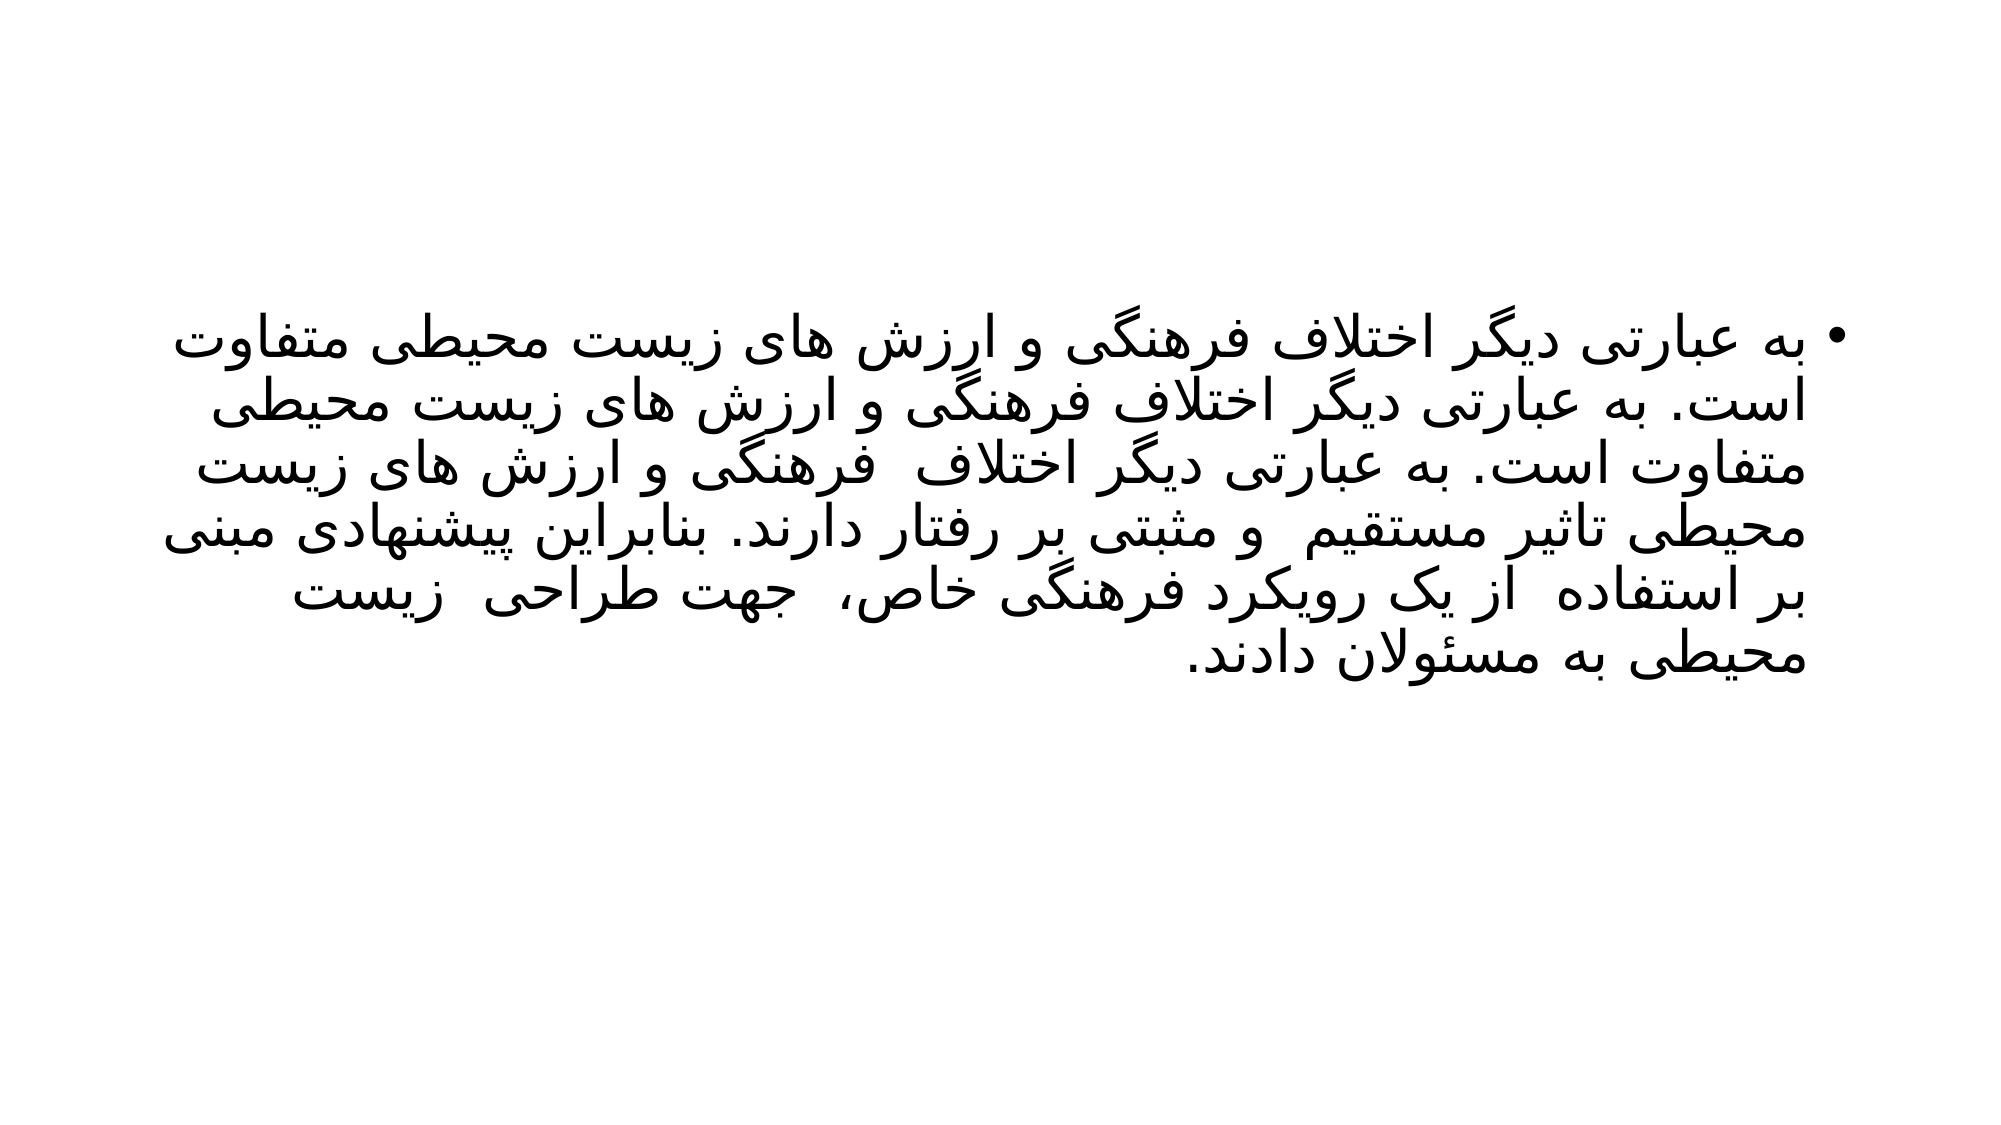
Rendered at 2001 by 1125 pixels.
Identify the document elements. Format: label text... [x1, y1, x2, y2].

list به عبارتی دیگر اختلاف فرهنگی و ارزش های زیست محیطی متفاوت است. به عبارتی دیگر اختلاف فرهنگی و ارزش های زیست محیطی متفاوت است. به عبارتی دیگر اختلاف فرهنگی و ارزش های زیست محیطی تاثیر مستقیم و مثبتی بر رفتار دارند. بنابراین پیشنهادی مبنی بر استفاده از یک رویکرد فرهنگی خاص، جهت طراحی زیست محیطی به مسئولان دادند. [137, 299, 1863, 1014]
